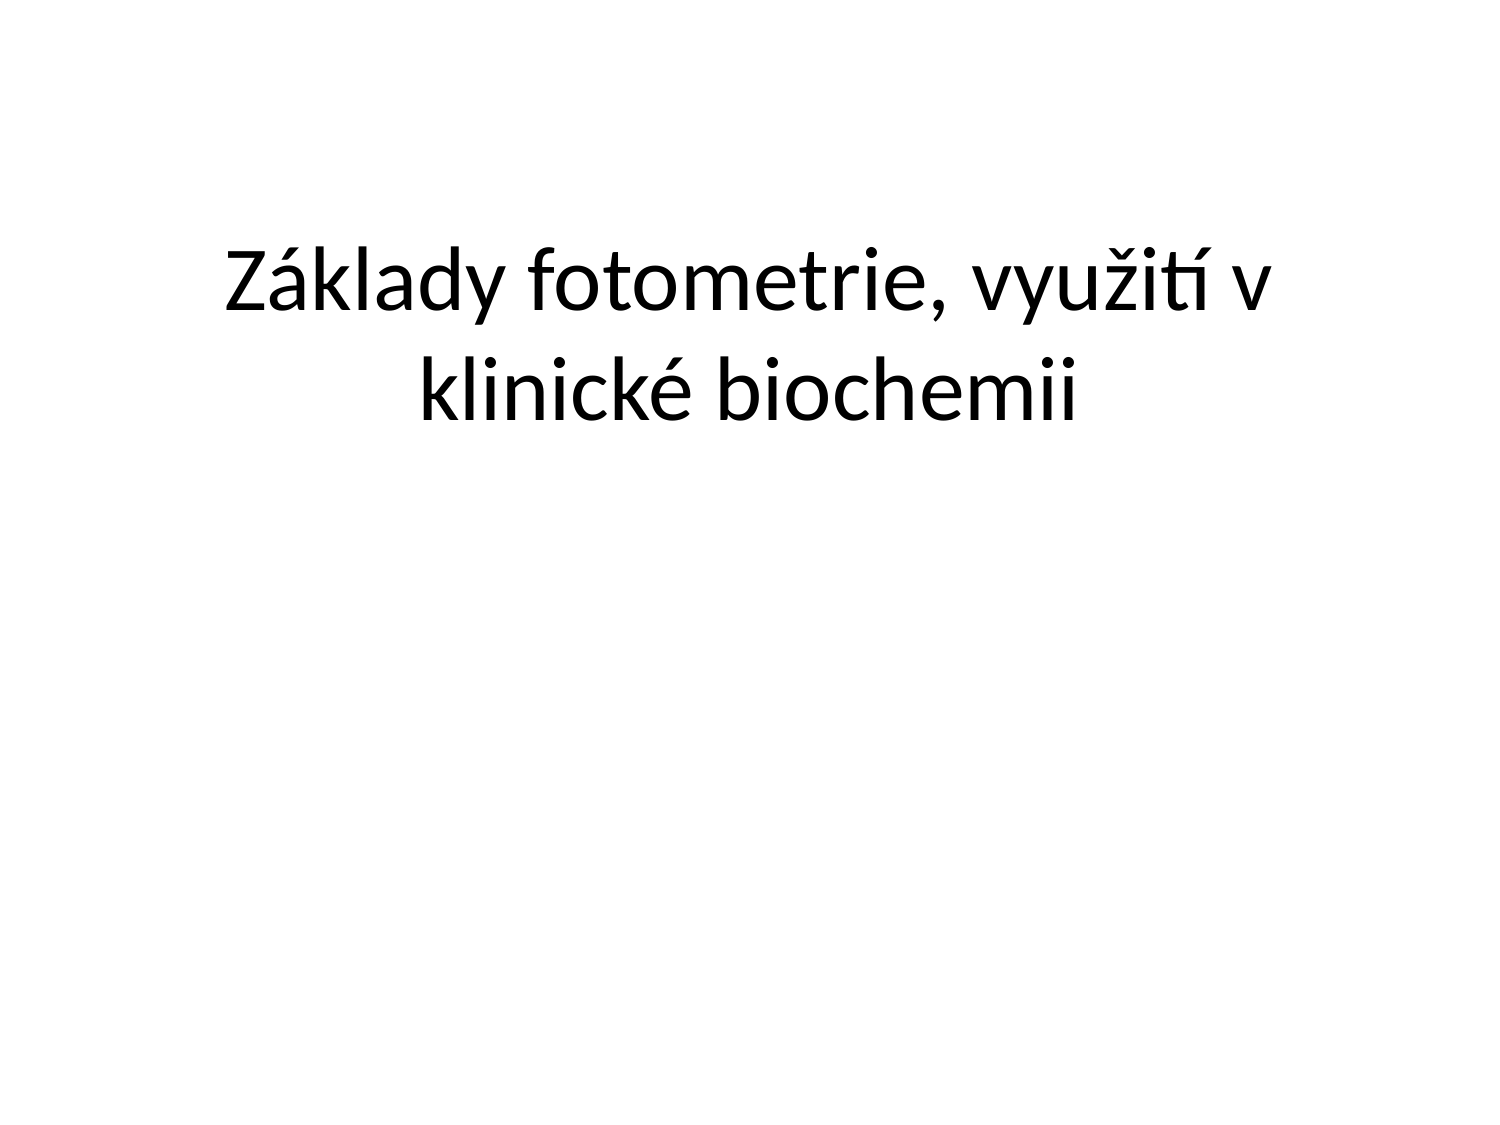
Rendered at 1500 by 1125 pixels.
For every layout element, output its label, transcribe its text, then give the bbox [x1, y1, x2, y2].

title Základy fotometrie, využití v klinické biochemii [112, 208, 1388, 450]
